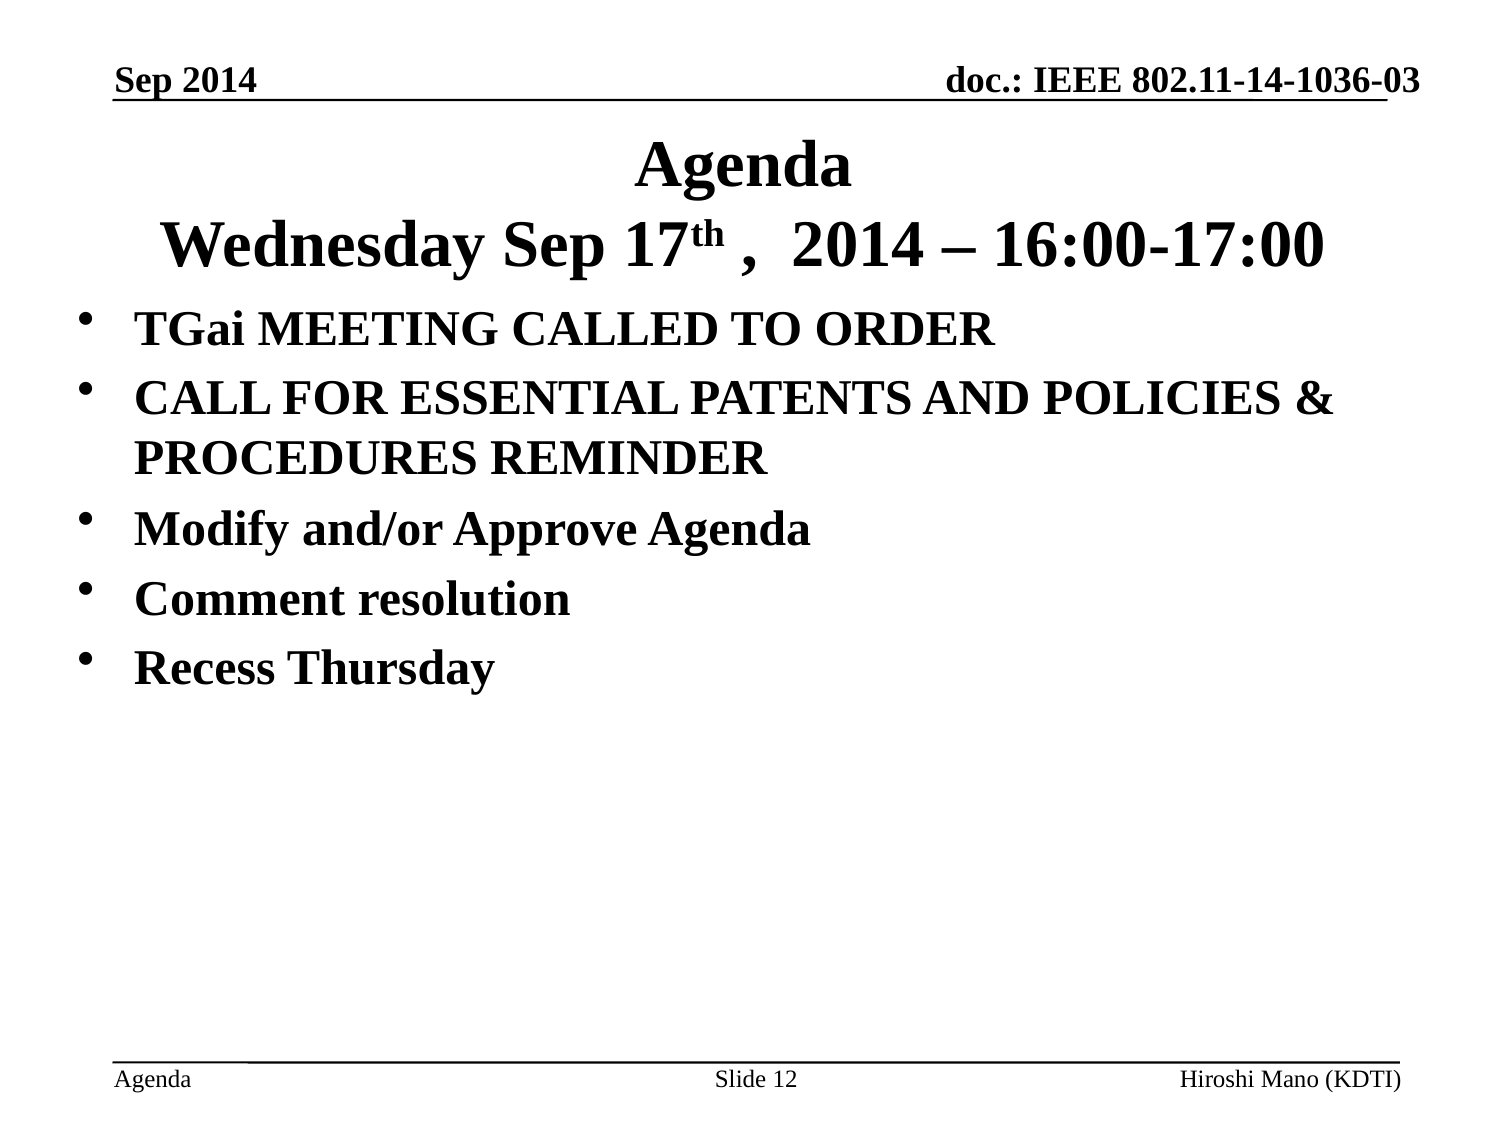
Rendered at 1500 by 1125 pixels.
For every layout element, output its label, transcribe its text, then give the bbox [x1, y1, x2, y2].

title Agenda Wednesday Sep 17th , 2014 – 16:00-17:00 [49, 112, 1438, 288]
list TGai MEETING CALLED TO ORDER CALL FOR ESSENTIAL PATENTS AND POLICIES & PROCEDURES REMINDER Modify and/or Approve Agenda Comment resolution Recess Thursday [62, 287, 1476, 1063]
slide_number Slide 12 [712, 1061, 800, 1093]
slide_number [114, 54, 274, 101]
footer Hiroshi Mano (KDTI) [1171, 1061, 1402, 1093]
